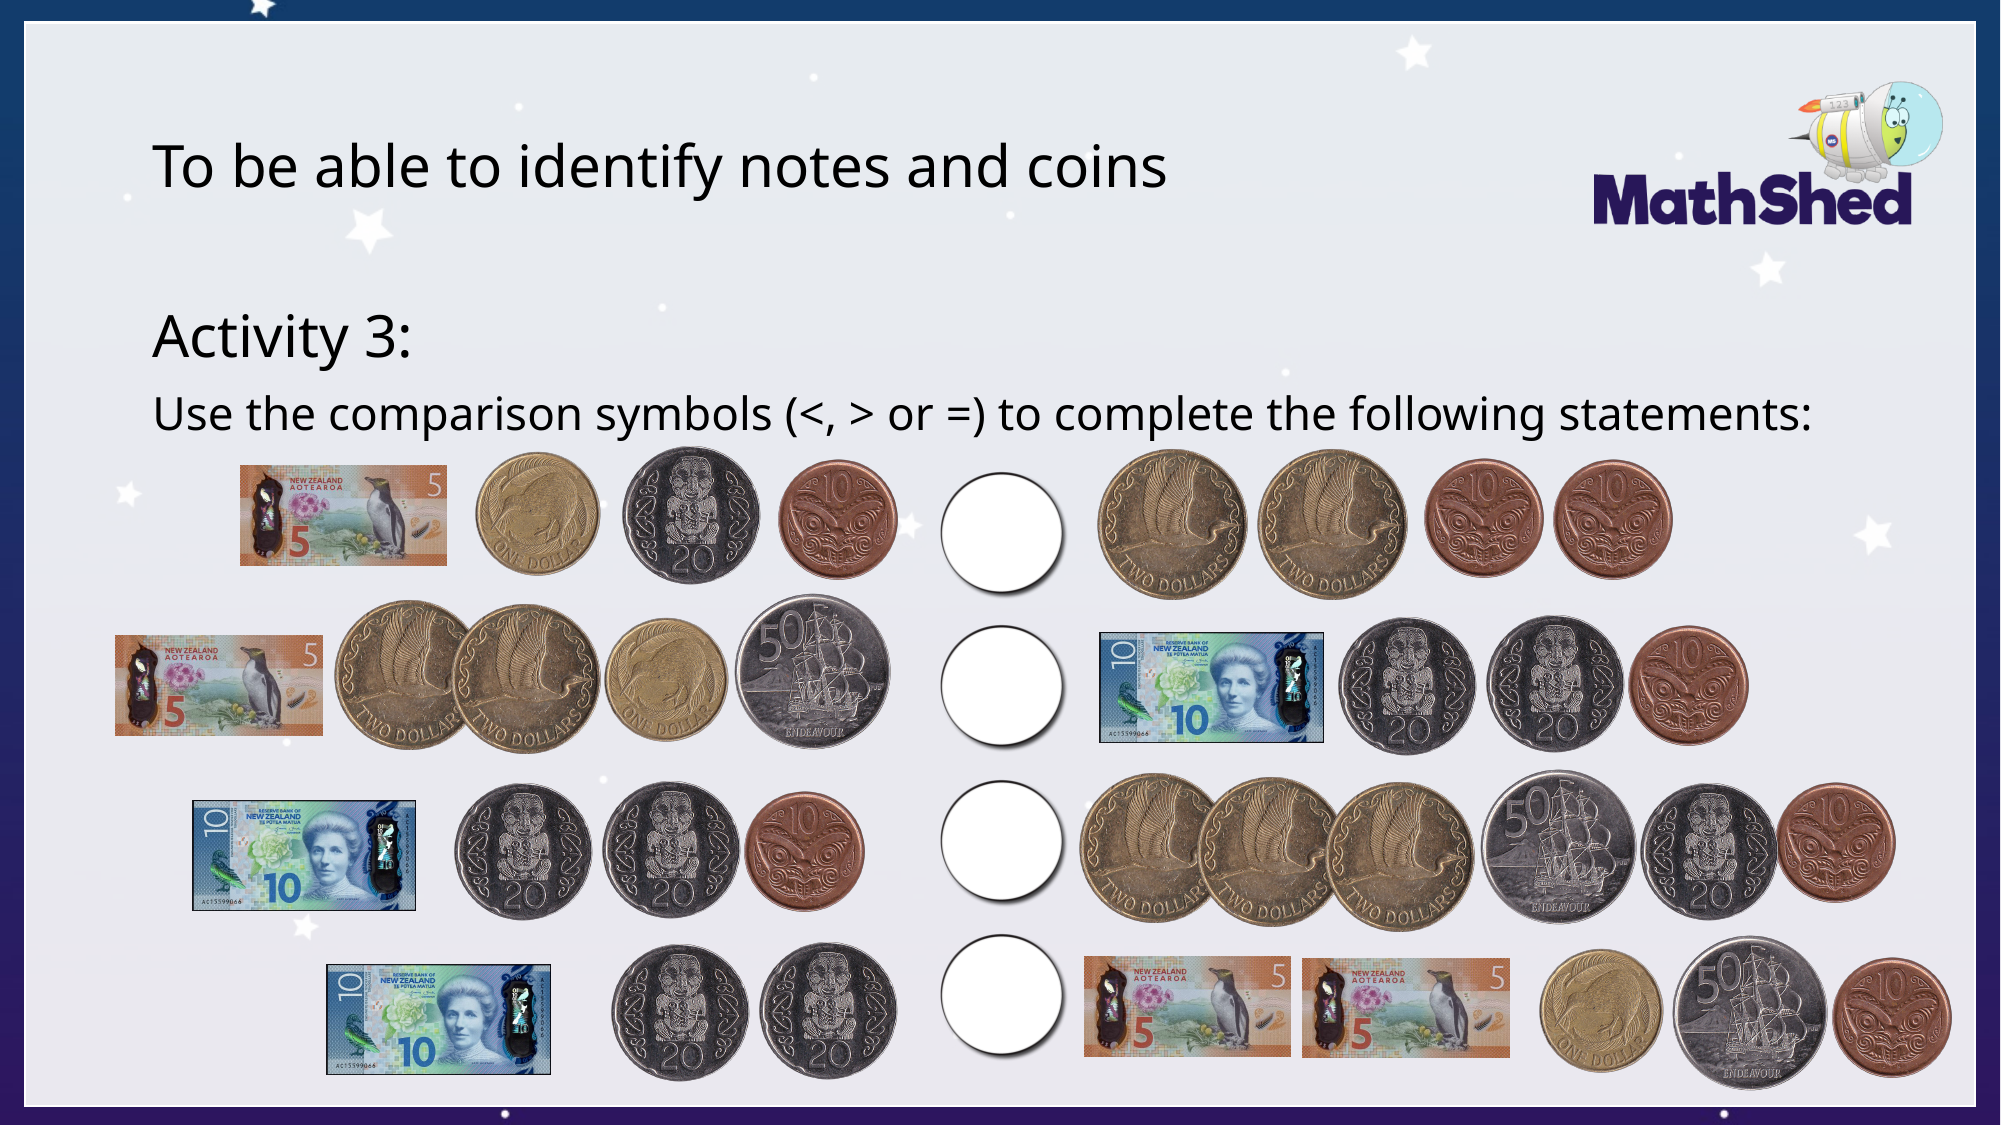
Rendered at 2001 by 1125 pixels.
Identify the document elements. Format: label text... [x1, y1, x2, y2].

picture [0, 0, 2001, 1125]
list Activity 3: Use the comparison symbols (<, > or =) to complete the following statements: [137, 299, 1863, 1014]
title To be able to identify notes and coins [137, 59, 1578, 278]
